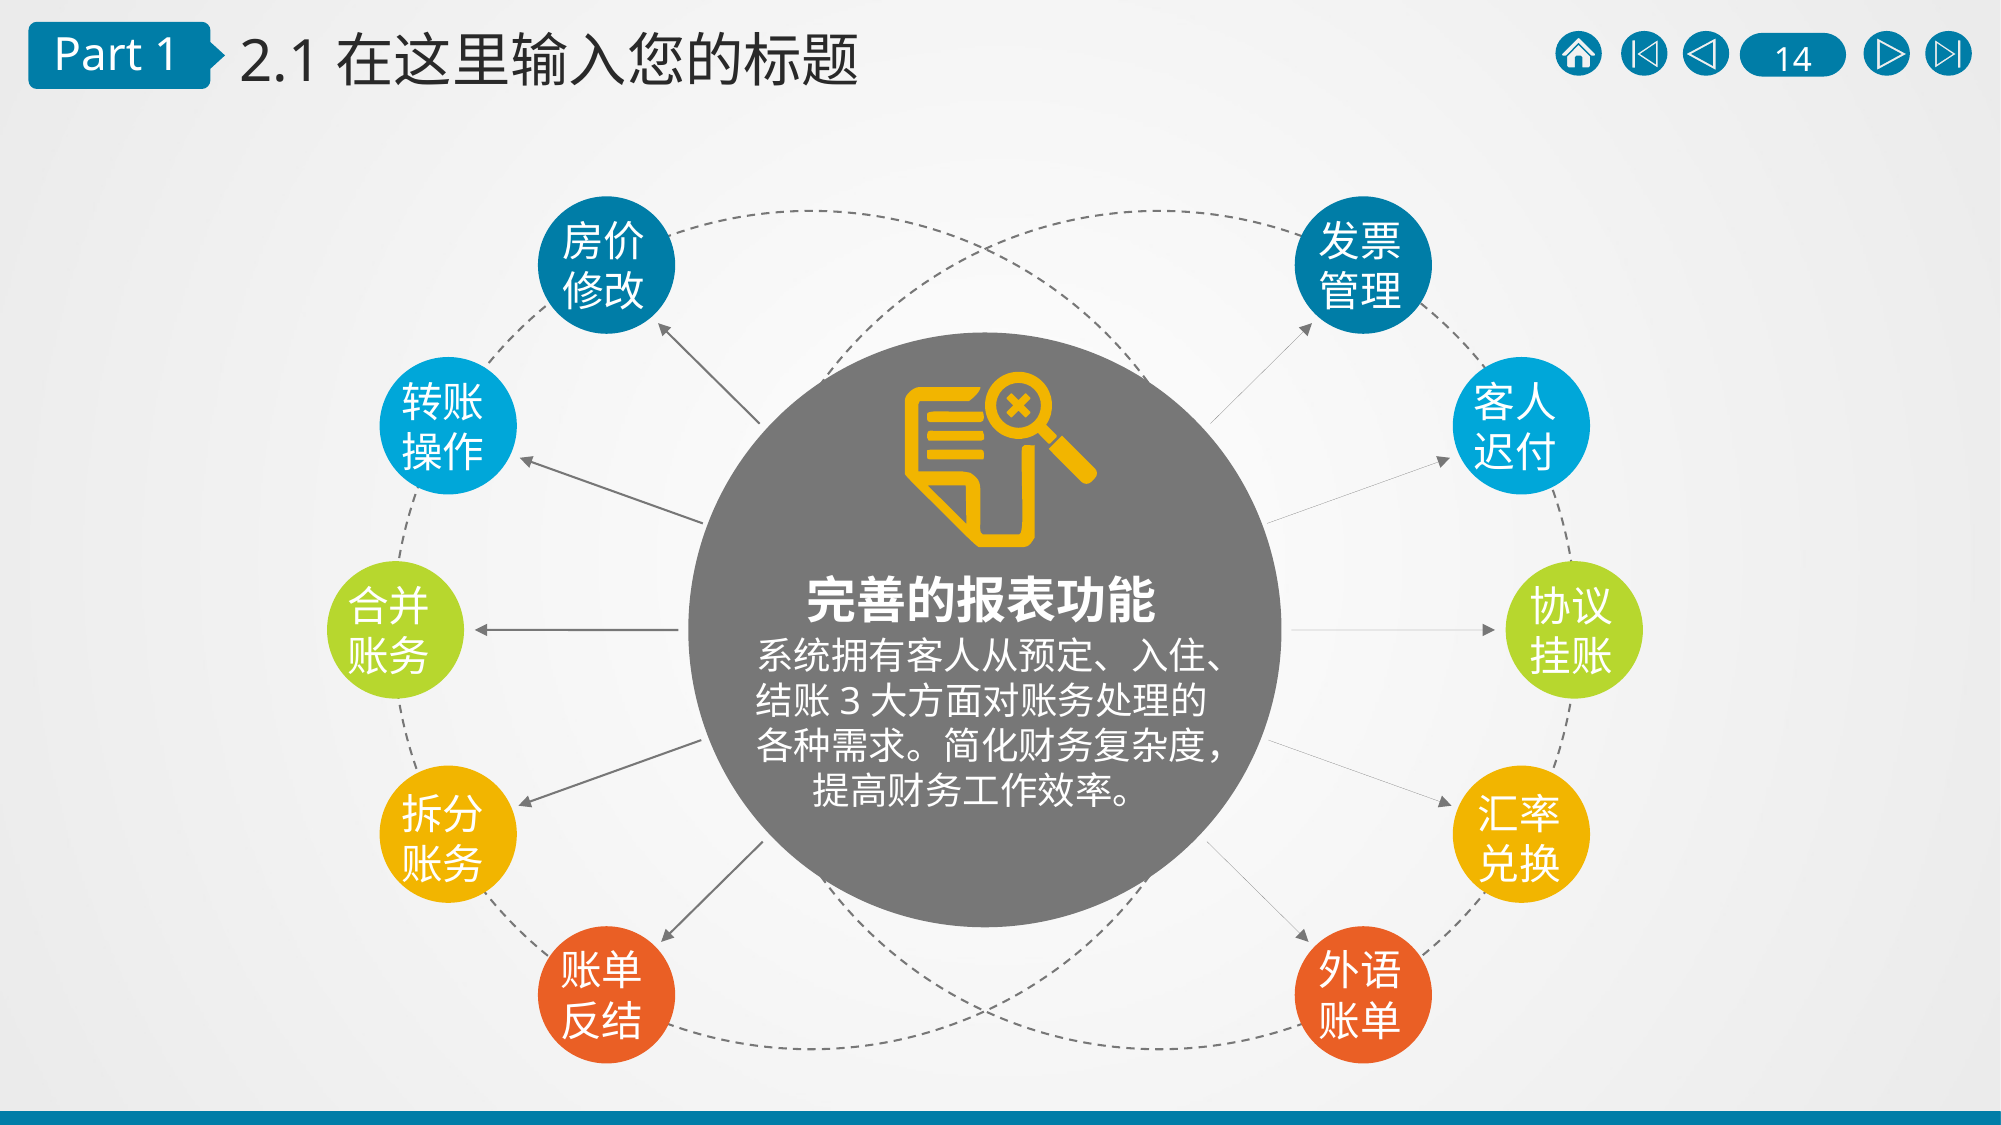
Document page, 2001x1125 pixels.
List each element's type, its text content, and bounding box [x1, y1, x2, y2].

picture [0, 0, 2001, 1110]
text_box [1267, 456, 1450, 524]
text_box 系统拥有客人从预定、入住、结账3大方面对账务处理的各种需求。简化财务复杂度，提高财务工作效率。 [723, 636, 1240, 820]
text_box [1294, 926, 1432, 1064]
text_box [537, 926, 676, 1064]
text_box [379, 356, 517, 495]
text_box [379, 765, 517, 903]
text_box [518, 739, 702, 808]
text_box [519, 456, 703, 524]
text_box [985, 371, 1057, 444]
text_box [1048, 435, 1097, 484]
text_box [904, 387, 1035, 548]
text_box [1452, 356, 1591, 495]
text_box [474, 623, 679, 637]
text_box [688, 332, 1282, 782]
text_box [1452, 765, 1591, 903]
text_box [756, 820, 1213, 928]
text_box [28, 21, 225, 89]
text_box [1291, 623, 1496, 637]
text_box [1505, 561, 1643, 699]
text_box [1268, 739, 1452, 808]
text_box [537, 196, 676, 334]
text_box [398, 210, 984, 1050]
text_box [823, 210, 1572, 1050]
text_box 完善的报表功能 [723, 560, 1240, 636]
text_box Part 1 [38, 17, 196, 87]
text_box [1294, 196, 1432, 334]
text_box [327, 561, 465, 699]
text_box 2.1在这里输入您的标题 [225, 15, 875, 101]
